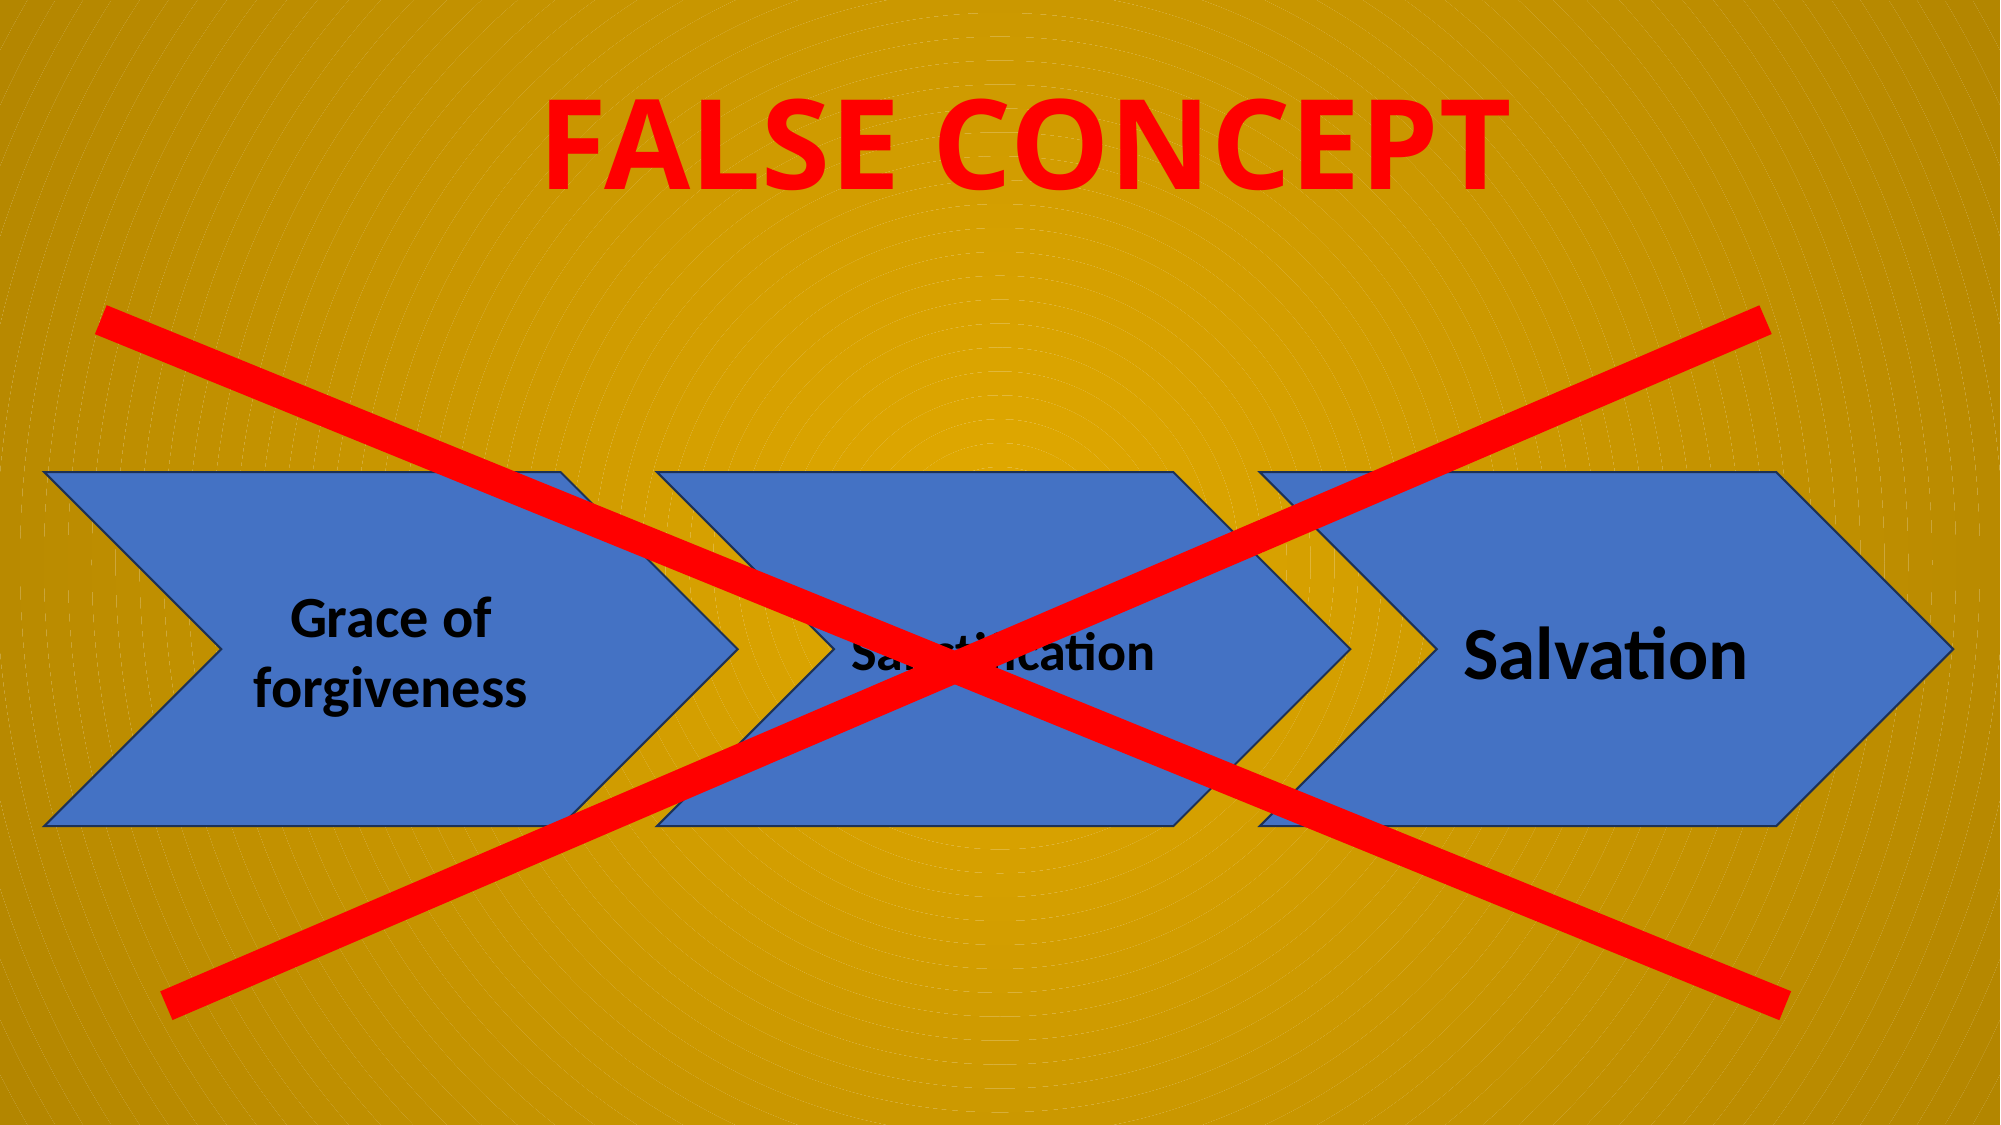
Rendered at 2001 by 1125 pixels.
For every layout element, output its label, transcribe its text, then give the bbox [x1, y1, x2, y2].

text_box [100, 319, 1786, 1006]
text_box FALSE CONCEPT [518, 56, 1532, 222]
text_box Grace of forgiveness [41, 471, 100, 530]
text_box Grace of forgiveness [41, 768, 100, 828]
text_box Salvation [1786, 480, 1955, 818]
